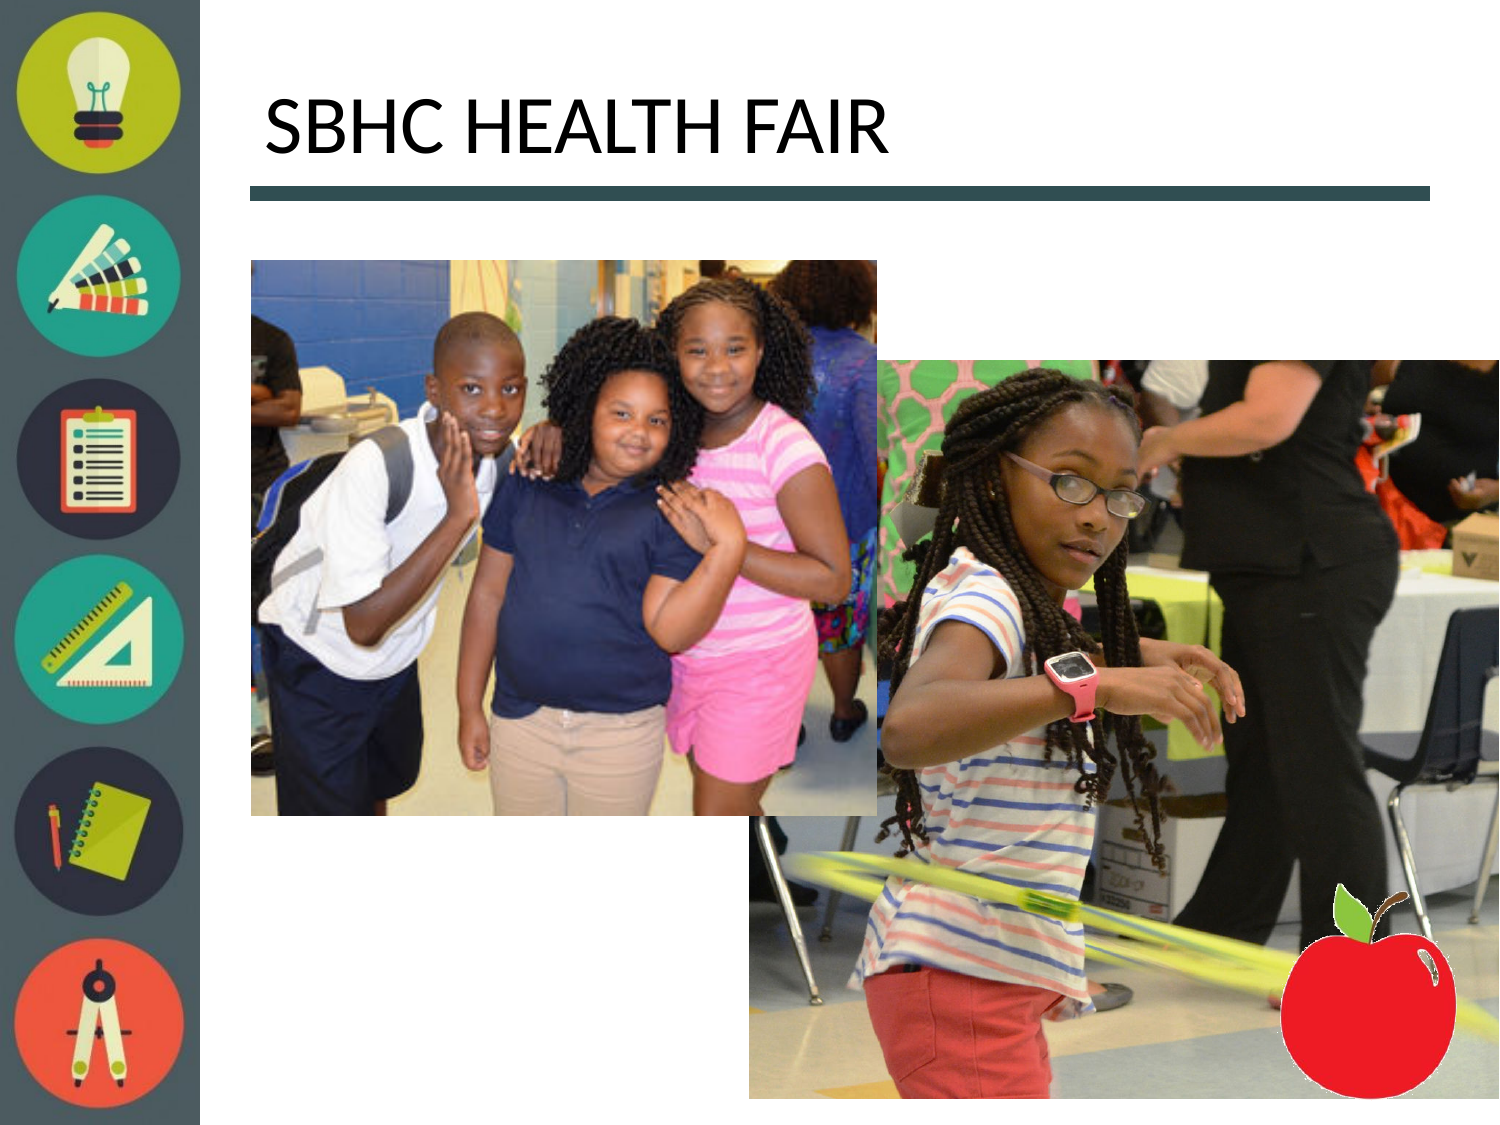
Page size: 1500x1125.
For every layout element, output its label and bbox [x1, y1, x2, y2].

picture [251, 260, 878, 816]
text_box [0, 0, 1500, 1125]
picture [1243, 862, 1500, 1125]
